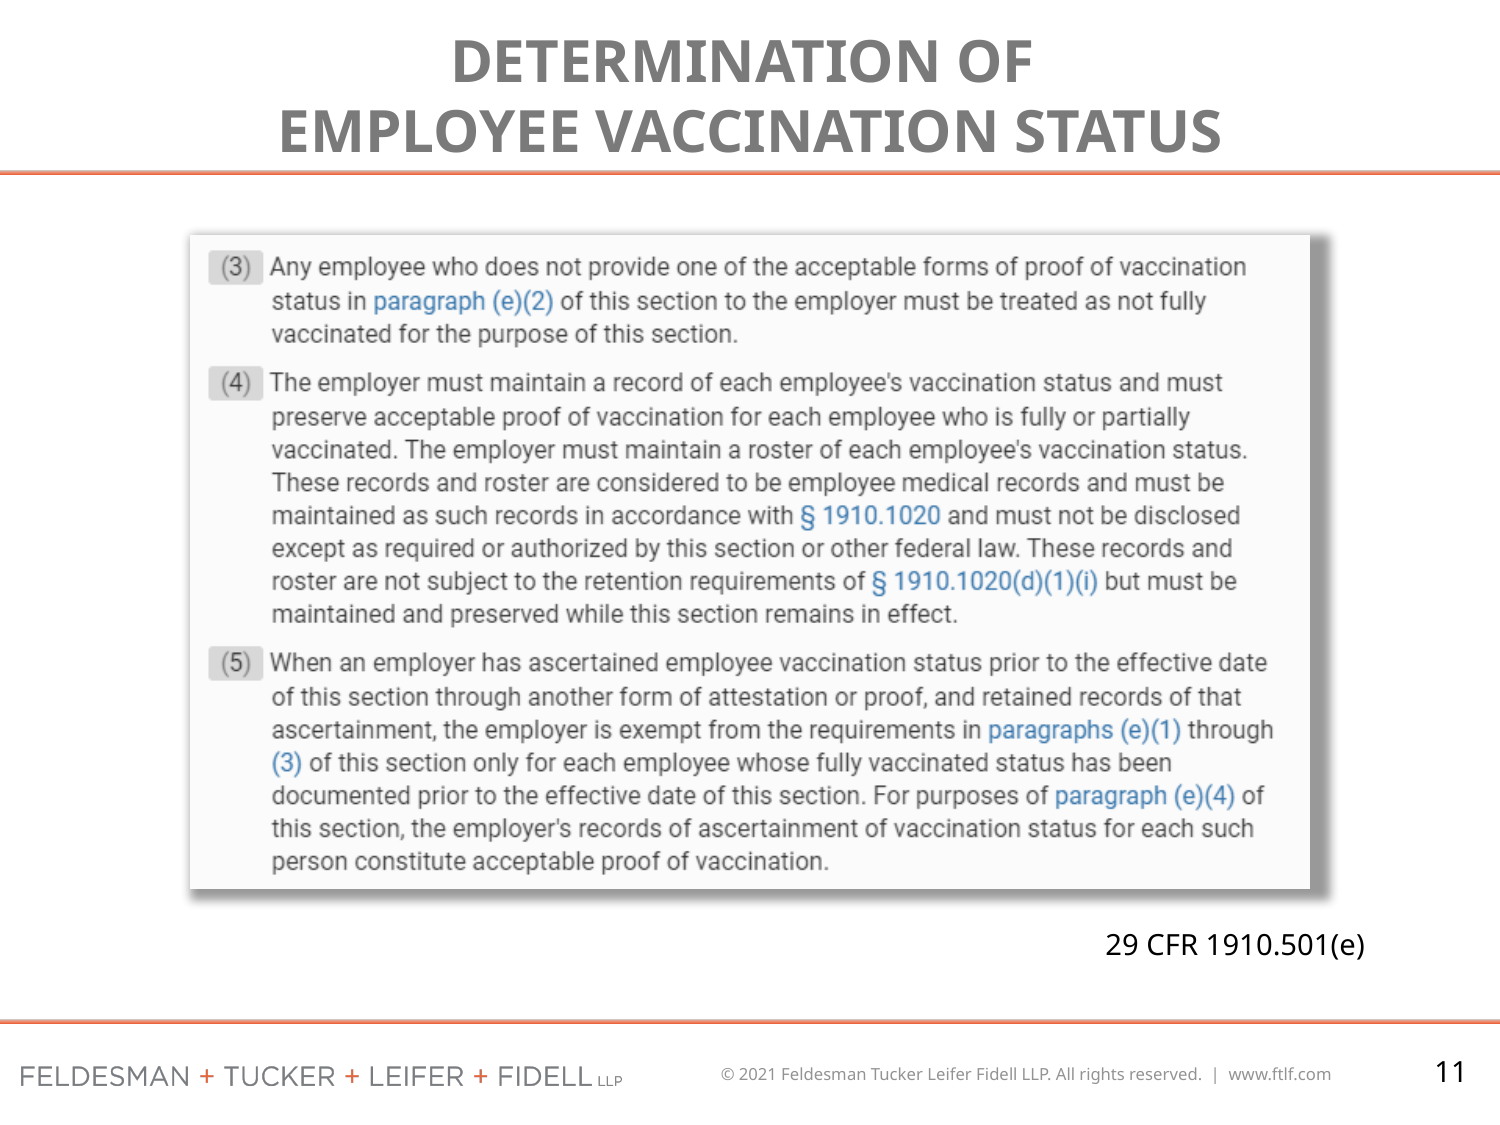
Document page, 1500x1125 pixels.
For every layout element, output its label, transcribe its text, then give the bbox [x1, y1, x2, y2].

picture [190, 235, 1310, 890]
footer © 2021 Feldesman Tucker Leifer Fidell LLP. All rights reserved. | www.ftlf.com [659, 1056, 1399, 1099]
slide_number 11 [1395, 1045, 1483, 1106]
title Determination of employee vaccination status [75, 26, 1425, 163]
list 29 CFR 1910.501(e) [1090, 918, 1381, 1002]
picture [21, 1066, 626, 1087]
